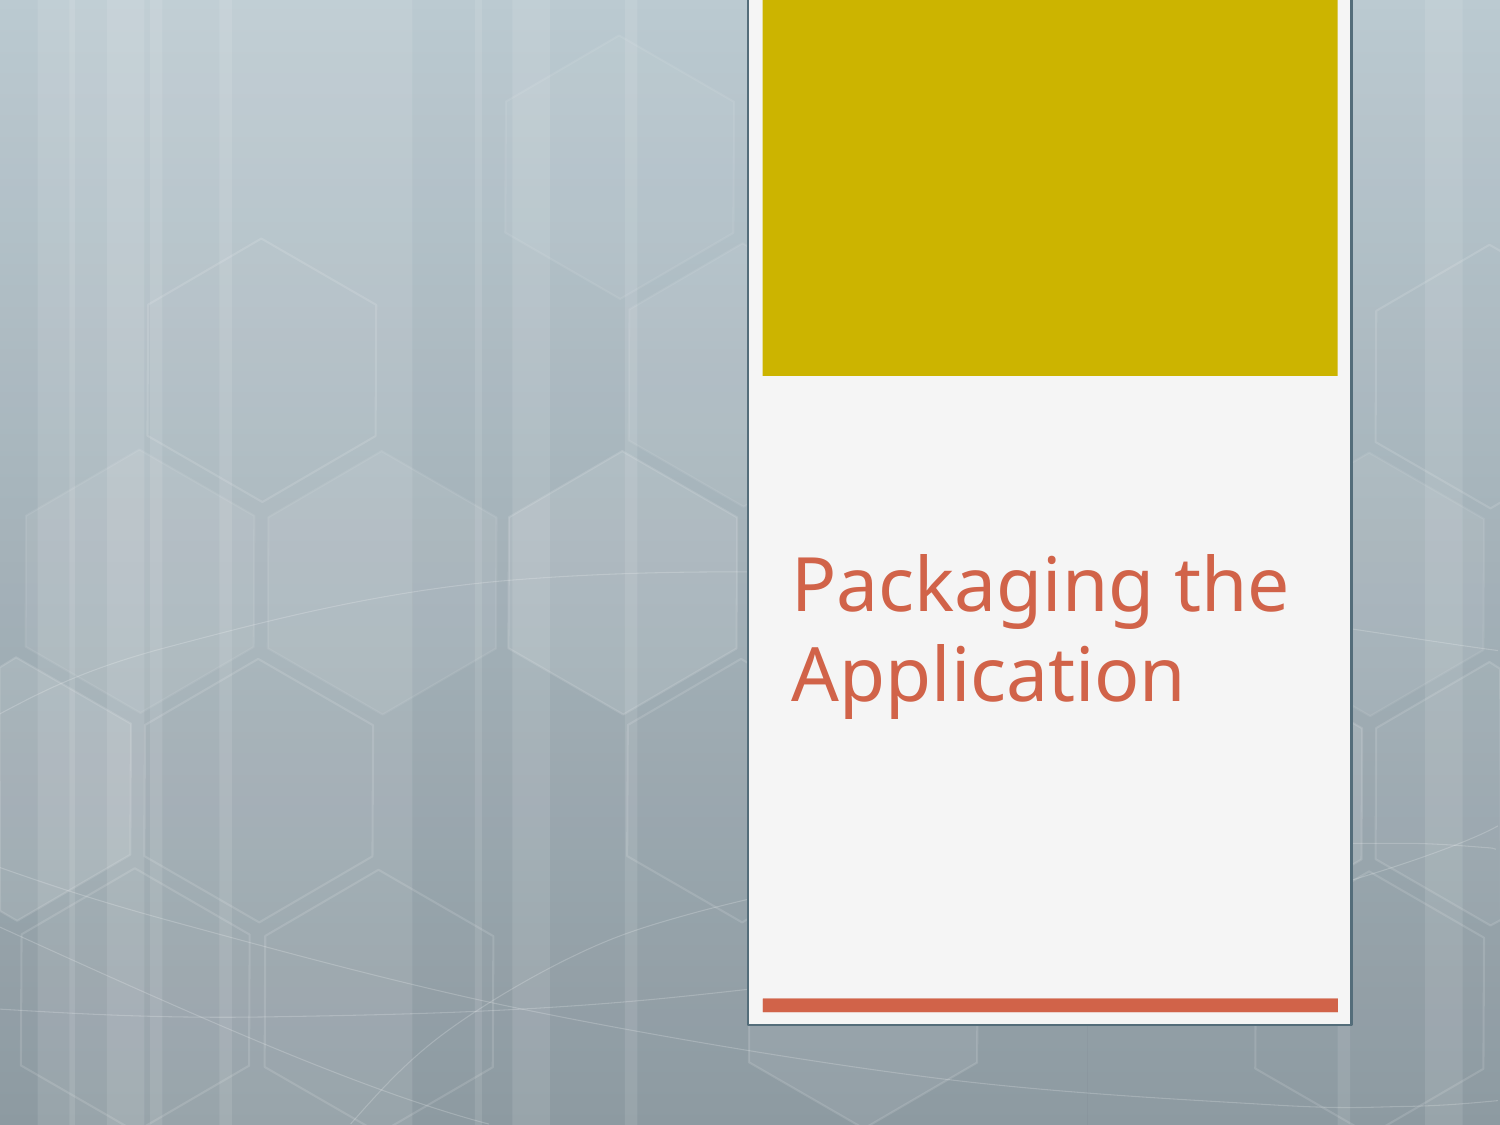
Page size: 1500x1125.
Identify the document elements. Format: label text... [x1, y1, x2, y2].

title Packaging the Application [776, 444, 1320, 724]
